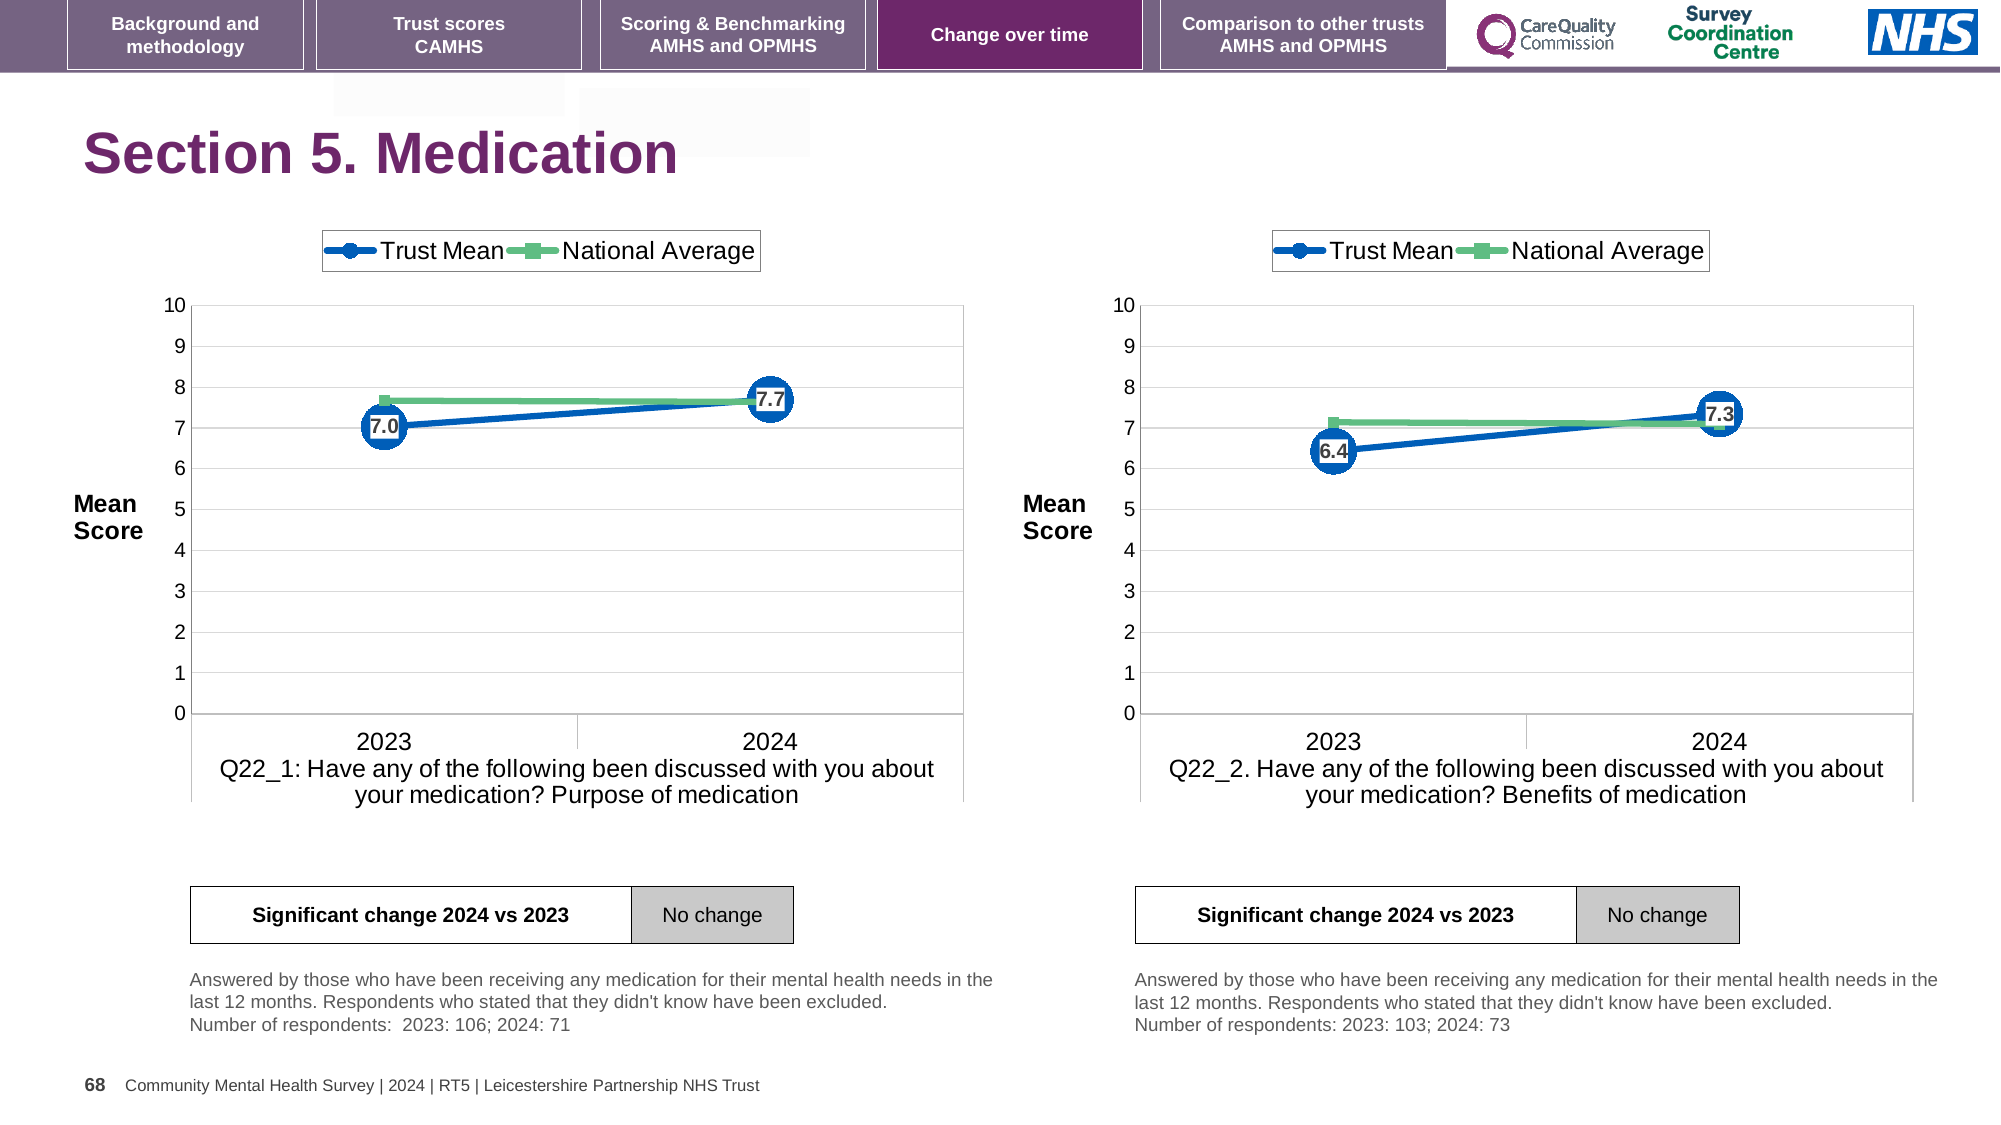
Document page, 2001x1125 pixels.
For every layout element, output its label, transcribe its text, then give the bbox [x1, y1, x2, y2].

chart [1018, 228, 1916, 858]
text_box Answered by those who have been receiving any medication for their mental health needs in the last 12 months. Respondents who stated that they didn't know have been excluded. Number of respondents: 2023: 103; 2024: 73 [1119, 960, 1984, 1066]
table_header Significant change 2024 vs 2023 [1136, 887, 1576, 943]
text_box 68 [84, 1065, 122, 1125]
text_box Answered by those who have been receiving any medication for their mental health needs in the last 12 months. Respondents who stated that they didn't know have been excluded. Number of respondents: 2023: 106; 2024: 71 [174, 959, 1039, 1043]
picture [1666, 3, 1794, 61]
picture [1868, 9, 1978, 55]
table_header No change [1577, 887, 1739, 943]
table_header Significant change 2024 vs 2023 [191, 887, 631, 943]
title Section 5. Medication [68, 100, 1942, 209]
table_header No change [632, 887, 793, 943]
chart [68, 228, 966, 858]
picture [1476, 13, 1616, 59]
